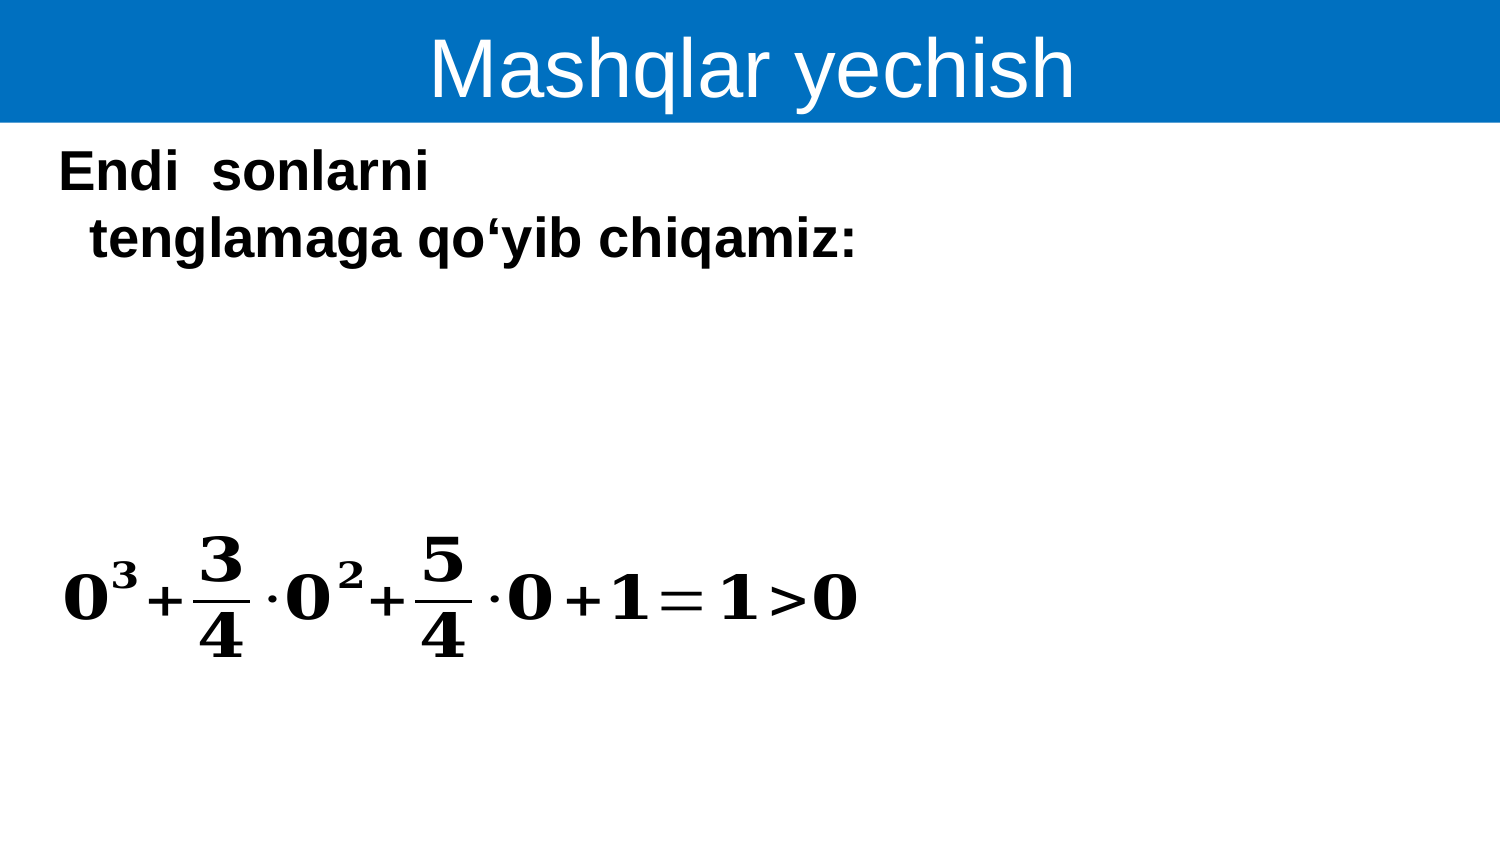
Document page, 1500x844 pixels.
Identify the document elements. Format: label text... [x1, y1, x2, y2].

text_box Mashqlar yechish [5, 9, 1500, 114]
text_box [0, 0, 1500, 123]
